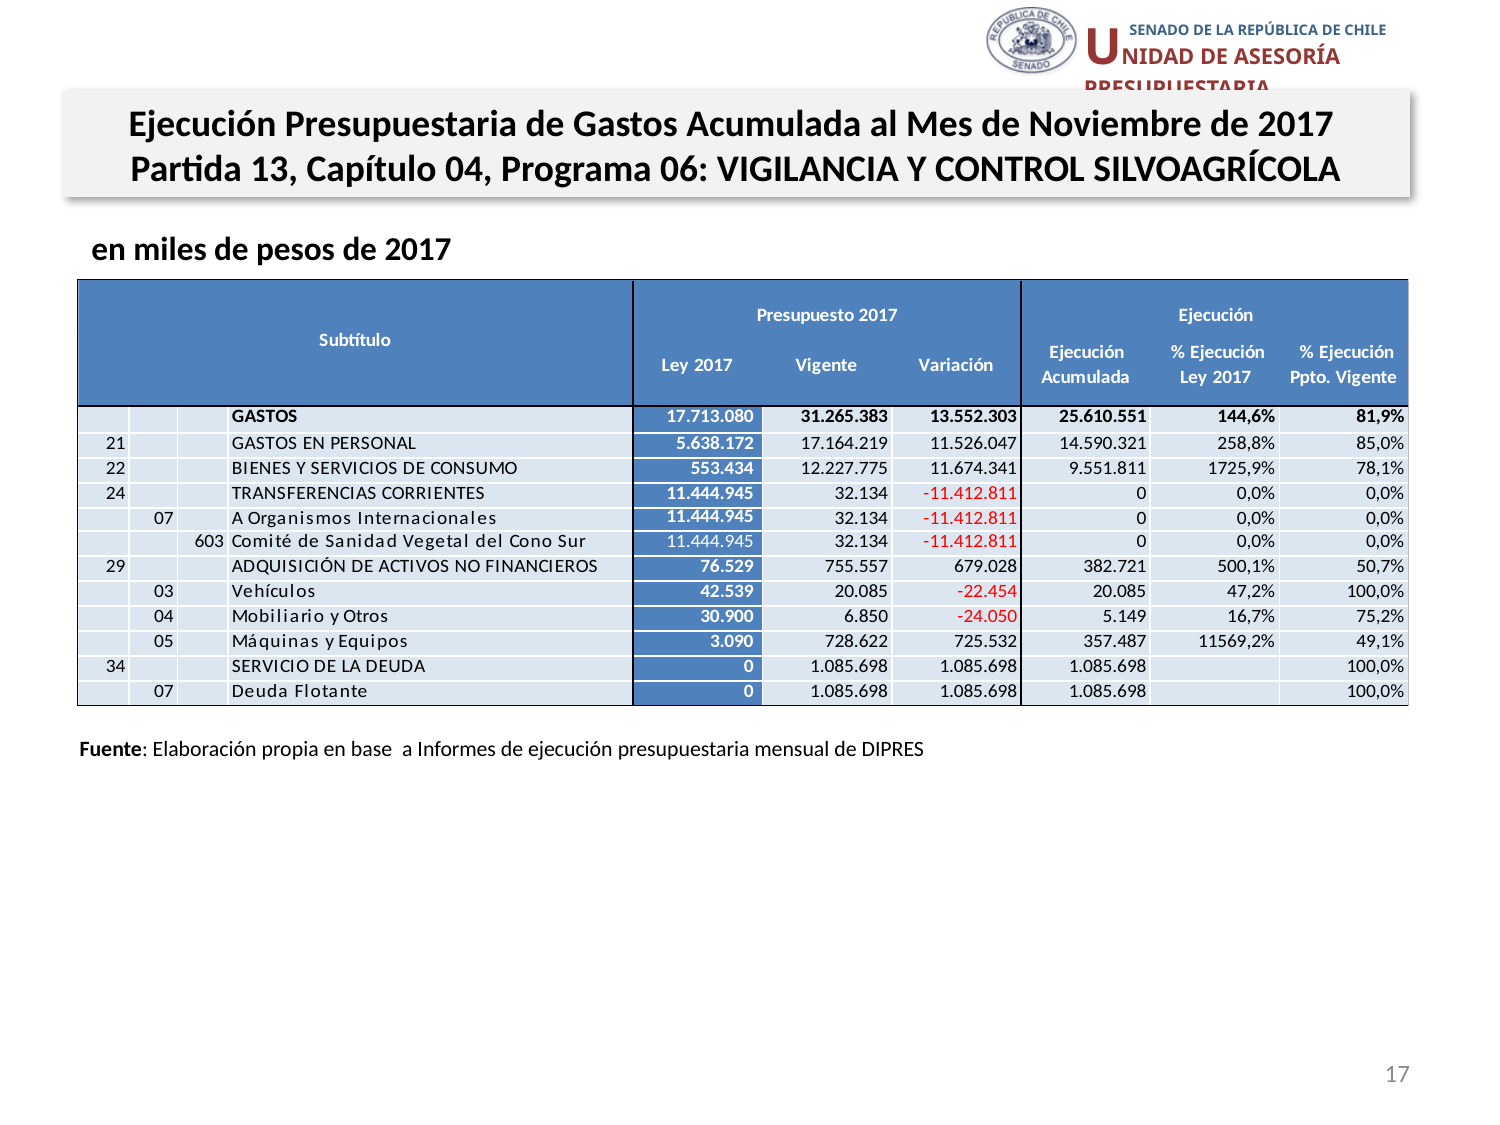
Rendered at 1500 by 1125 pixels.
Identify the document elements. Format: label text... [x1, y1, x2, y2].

text_box Ejecución Presupuestaria de Gastos Acumulada al Mes de Noviembre de 2017 Partida 13, Capítulo 04, Programa 06: VIGILANCIA Y CONTROL SILVOAGRÍCOLA [62, 90, 1410, 197]
footer Fuente: Elaboración propia en base a Informes de ejecución presupuestaria mensual de DIPRES [64, 727, 1307, 787]
text_box en miles de pesos de 2017 [76, 219, 1319, 278]
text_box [76, 278, 1410, 708]
picture [986, 7, 1079, 76]
slide_number 17 [1074, 1042, 1425, 1103]
